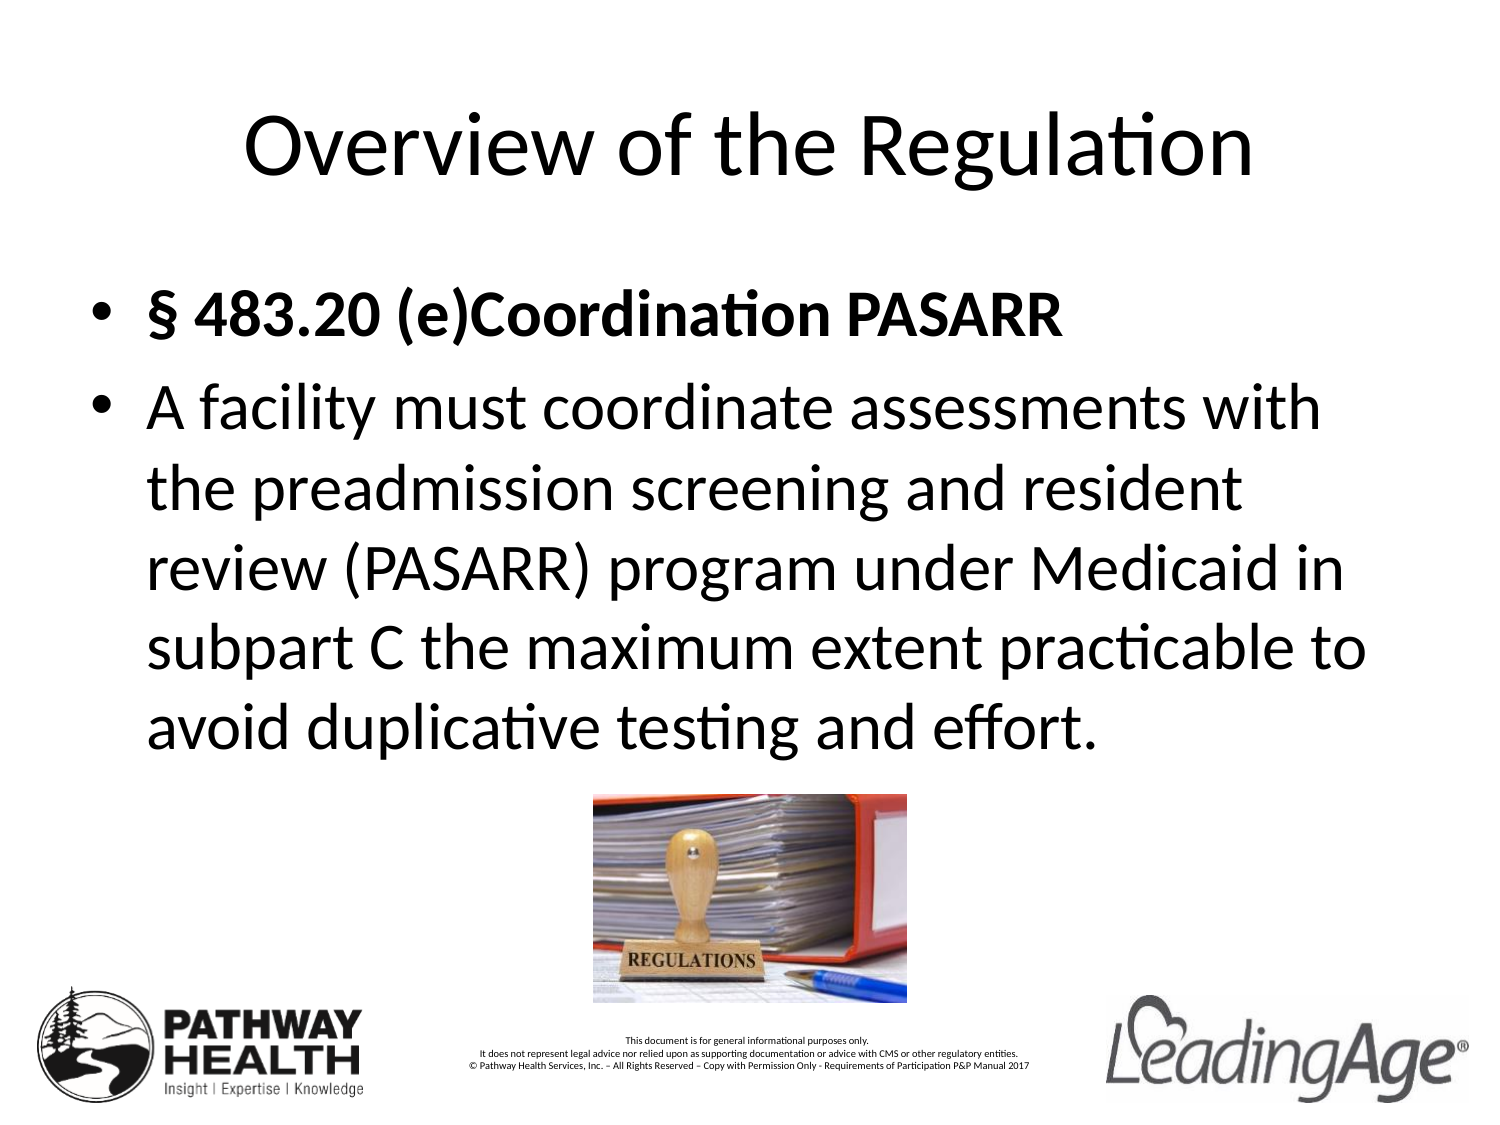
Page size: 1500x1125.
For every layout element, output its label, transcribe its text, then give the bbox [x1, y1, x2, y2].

picture [37, 986, 363, 1103]
list § 483.20 (e)Coordination PASARR A facility must coordinate assessments with the preadmission screening and resident review (PASARR) program under Medicaid in subpart C the maximum extent practicable to avoid duplicative testing and effort. [75, 262, 1425, 1005]
picture [1106, 995, 1469, 1103]
picture [593, 794, 907, 1003]
title Overview of the Regulation [75, 45, 1425, 233]
